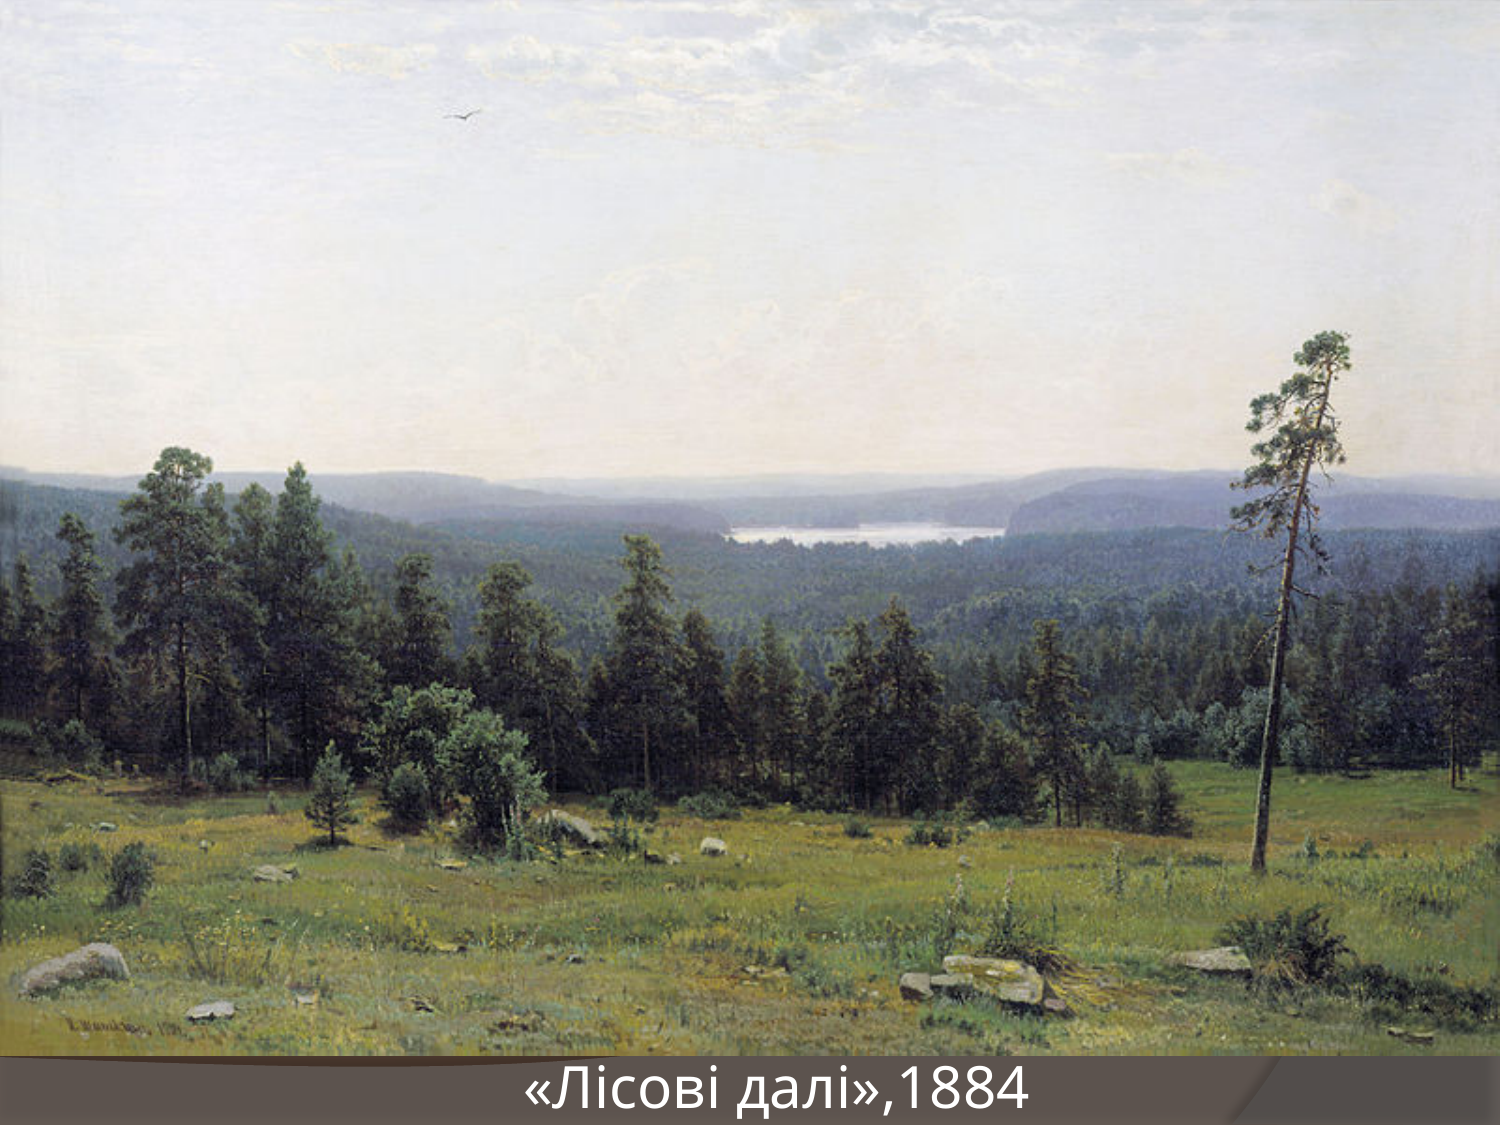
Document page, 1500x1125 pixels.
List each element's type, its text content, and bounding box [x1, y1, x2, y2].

title «Лісові далі»,1884 [164, 1067, 1389, 1125]
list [0, 0, 1500, 1056]
